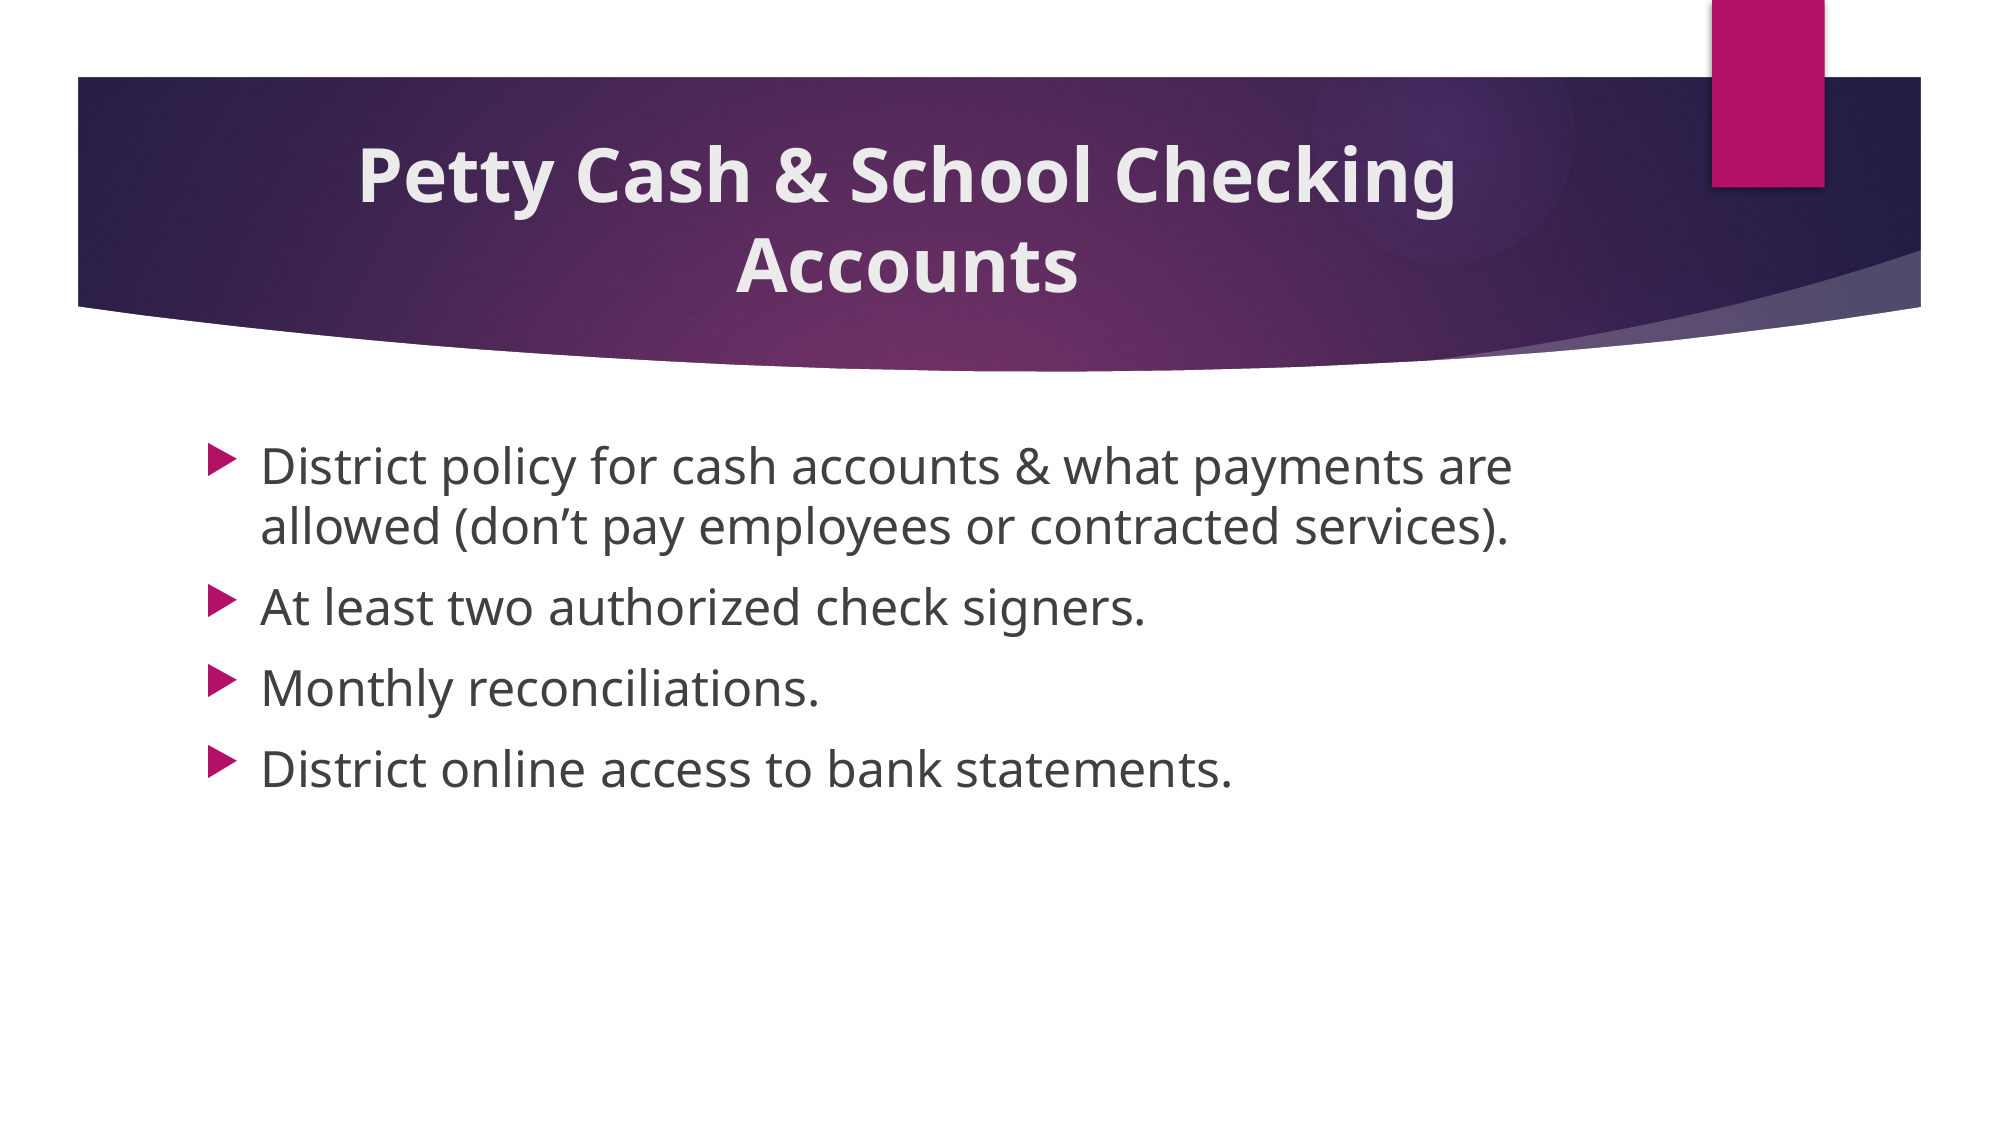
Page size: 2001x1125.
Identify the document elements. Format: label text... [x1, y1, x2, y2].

list District policy for cash accounts & what payments are allowed (don’t pay employees or contracted services). At least two authorized check signers. Monthly reconciliations. District online access to bank statements. [189, 427, 1638, 988]
title Petty Cash & School Checking Accounts [189, 159, 1627, 276]
